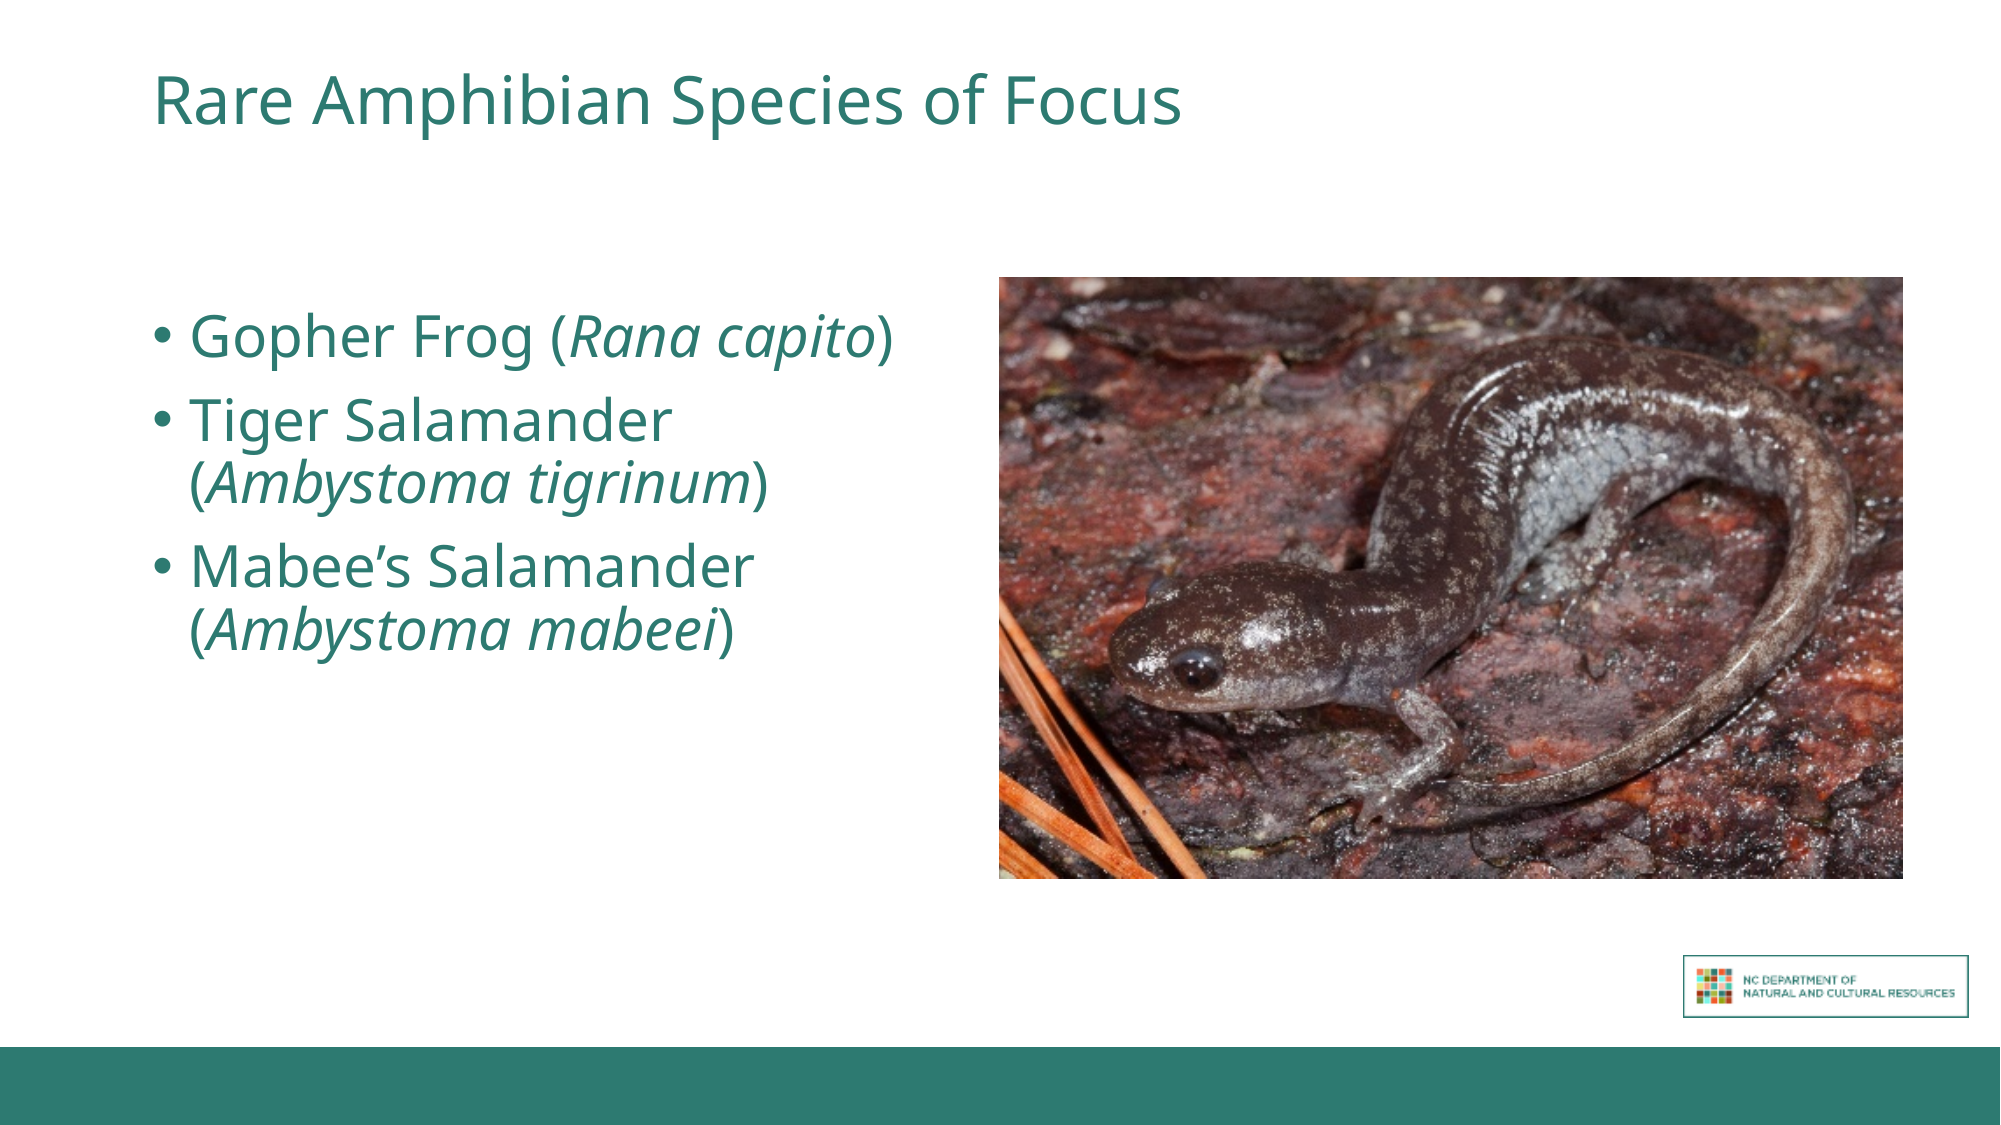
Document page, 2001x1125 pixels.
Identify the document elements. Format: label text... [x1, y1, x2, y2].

picture [1683, 955, 1969, 1018]
picture [999, 277, 1903, 879]
title Rare Amphibian Species of Focus [137, 59, 1863, 278]
list Gopher Frog (Rana capito) Tiger Salamander (Ambystoma tigrinum) Mabee’s Salamander (Ambystoma mabeei) [137, 299, 945, 1014]
